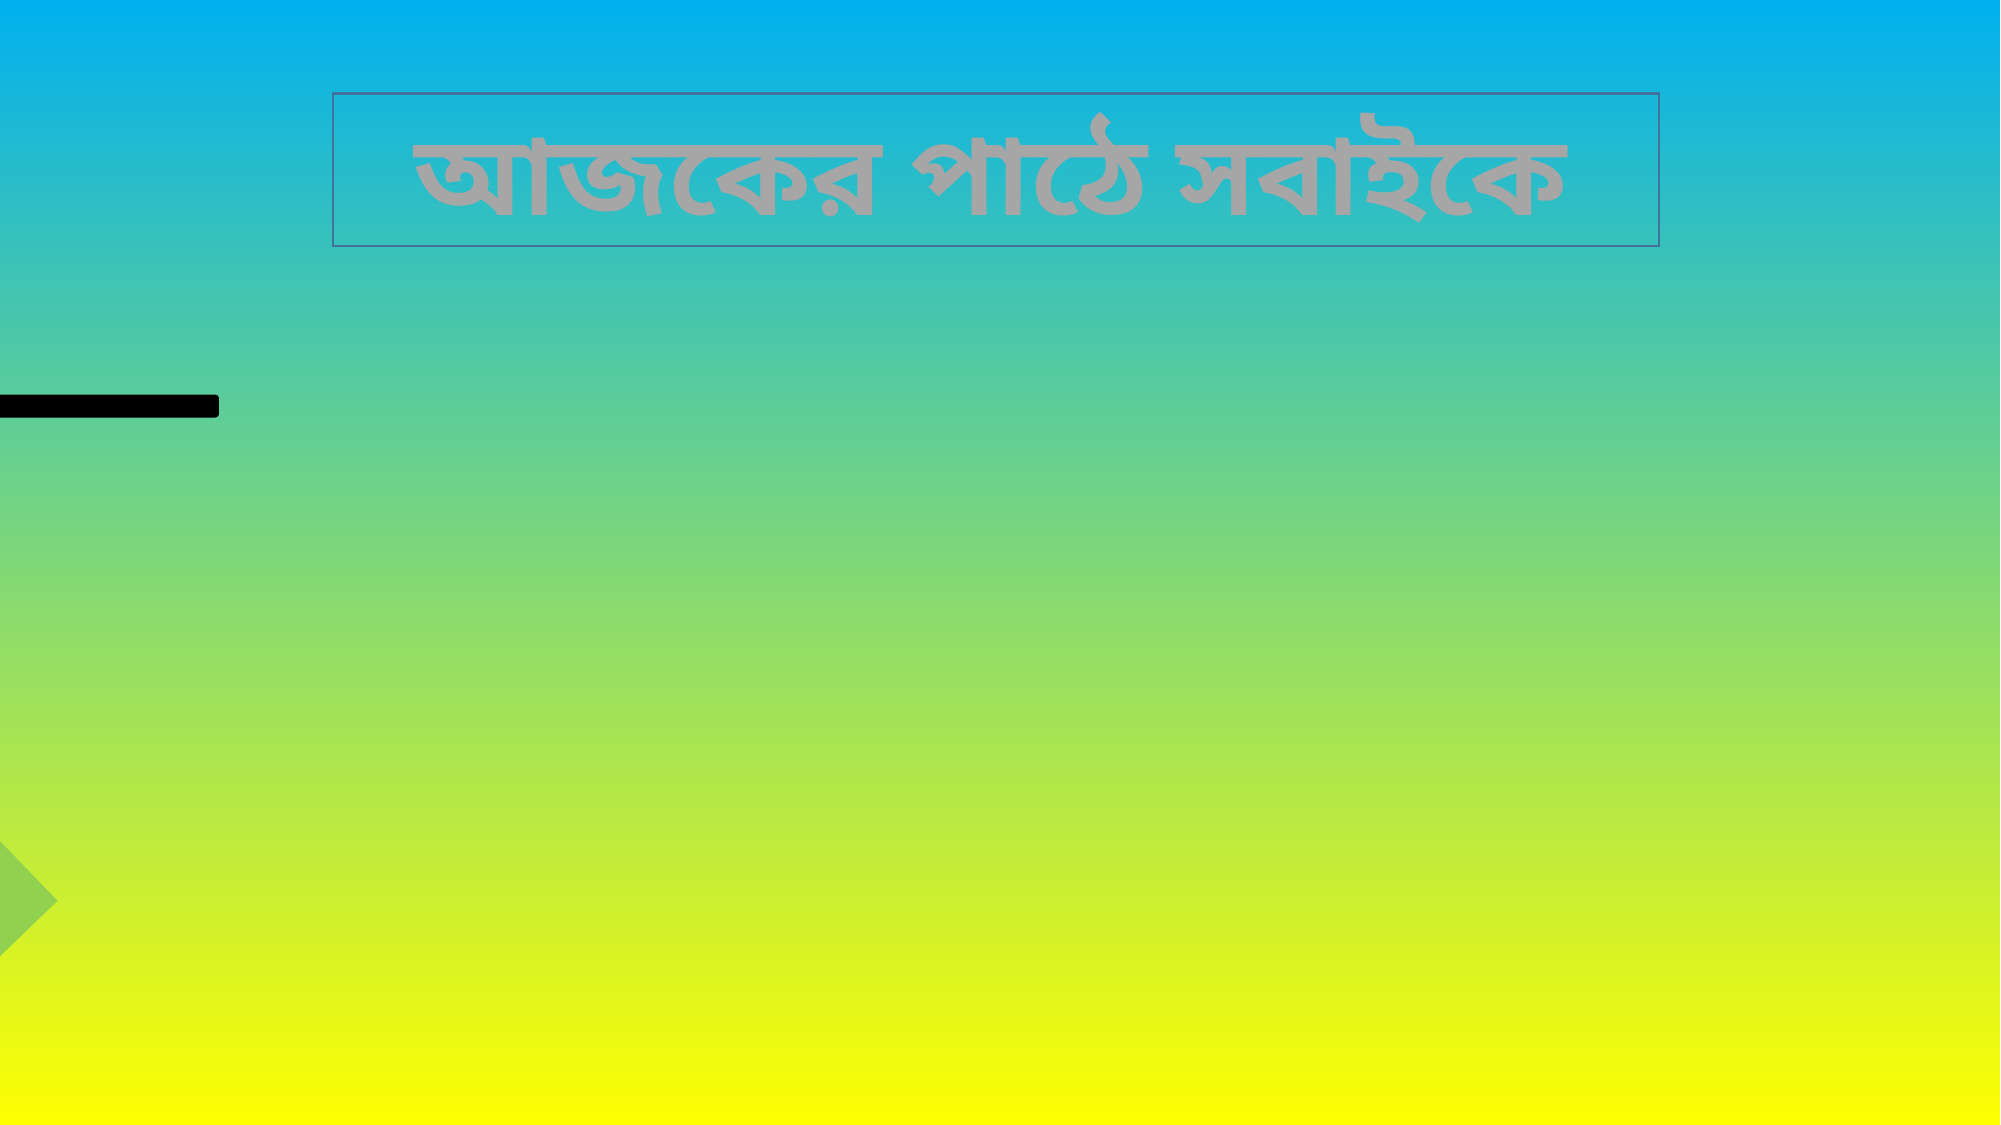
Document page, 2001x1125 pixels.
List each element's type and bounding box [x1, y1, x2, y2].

text_box [3, 393, 221, 419]
text_box [332, 92, 1660, 247]
